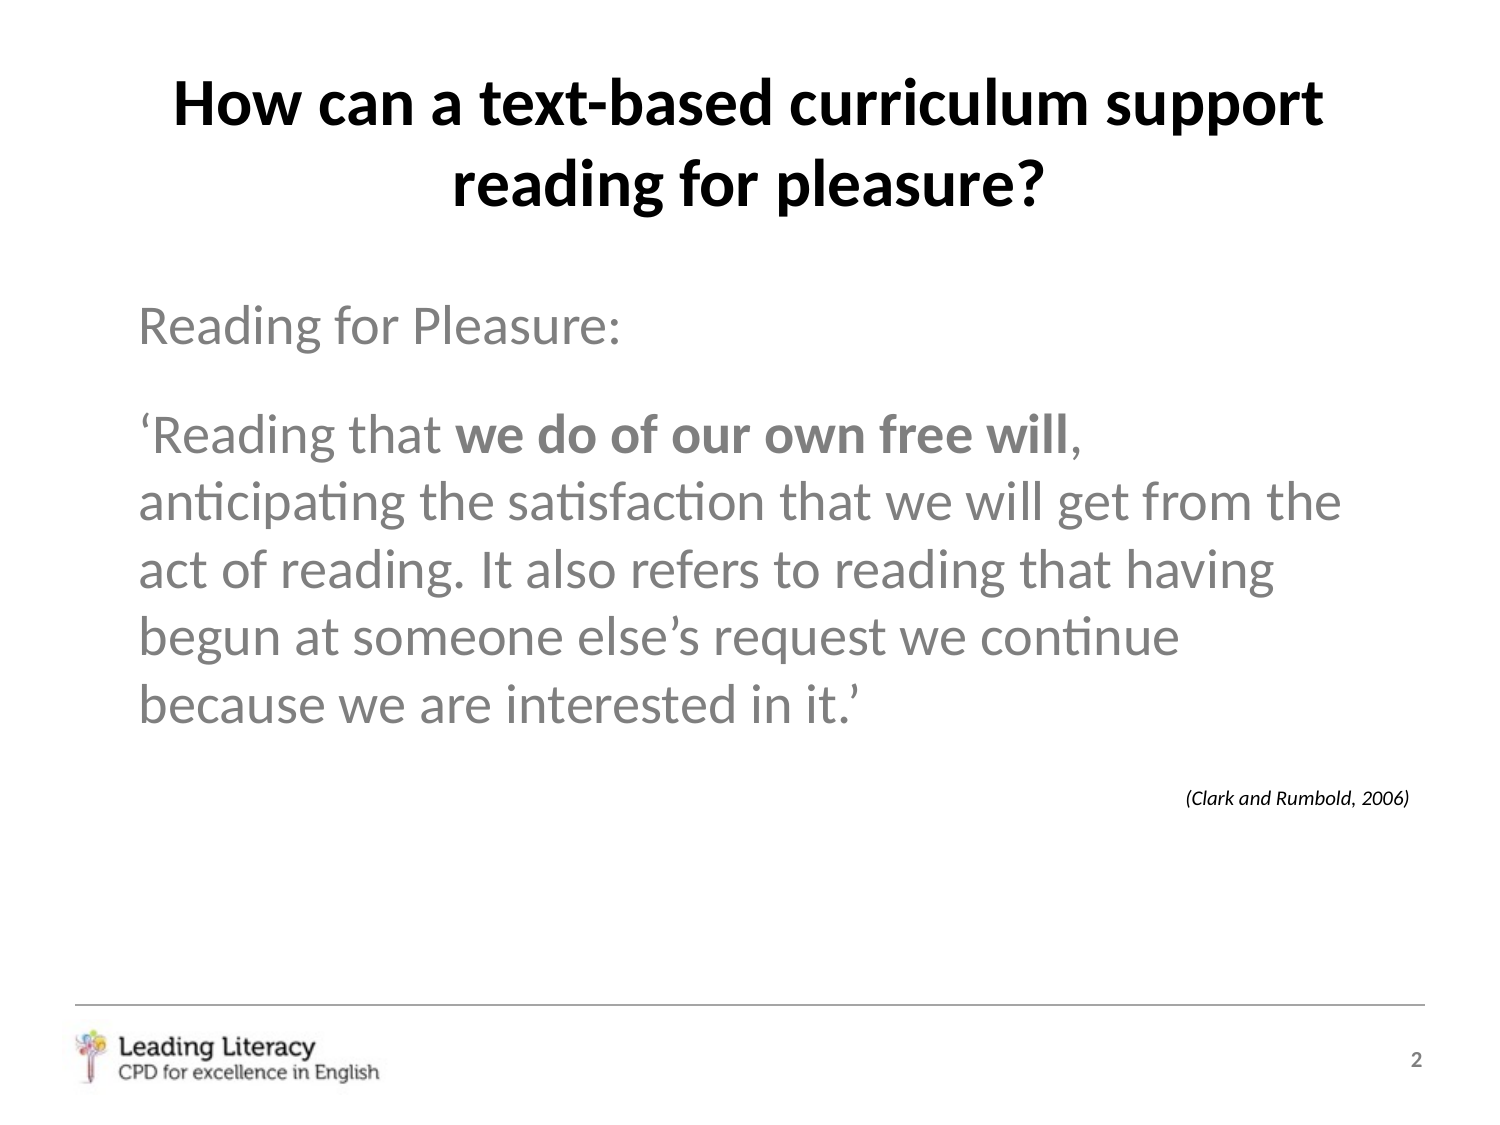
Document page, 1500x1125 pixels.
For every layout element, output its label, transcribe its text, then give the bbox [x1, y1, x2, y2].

list Reading for Pleasure: ‘Reading that we do of our own free will, anticipating the satisfaction that we will get from the act of reading. It also refers to reading that having begun at someone else’s request we continue because we are interested in it.’ [131, 280, 1369, 1062]
text_box (Clark and Rumbold, 2006) [674, 776, 1425, 817]
title How can a text-based curriculum support reading for pleasure? [75, 45, 1425, 233]
picture [62, 1019, 392, 1095]
